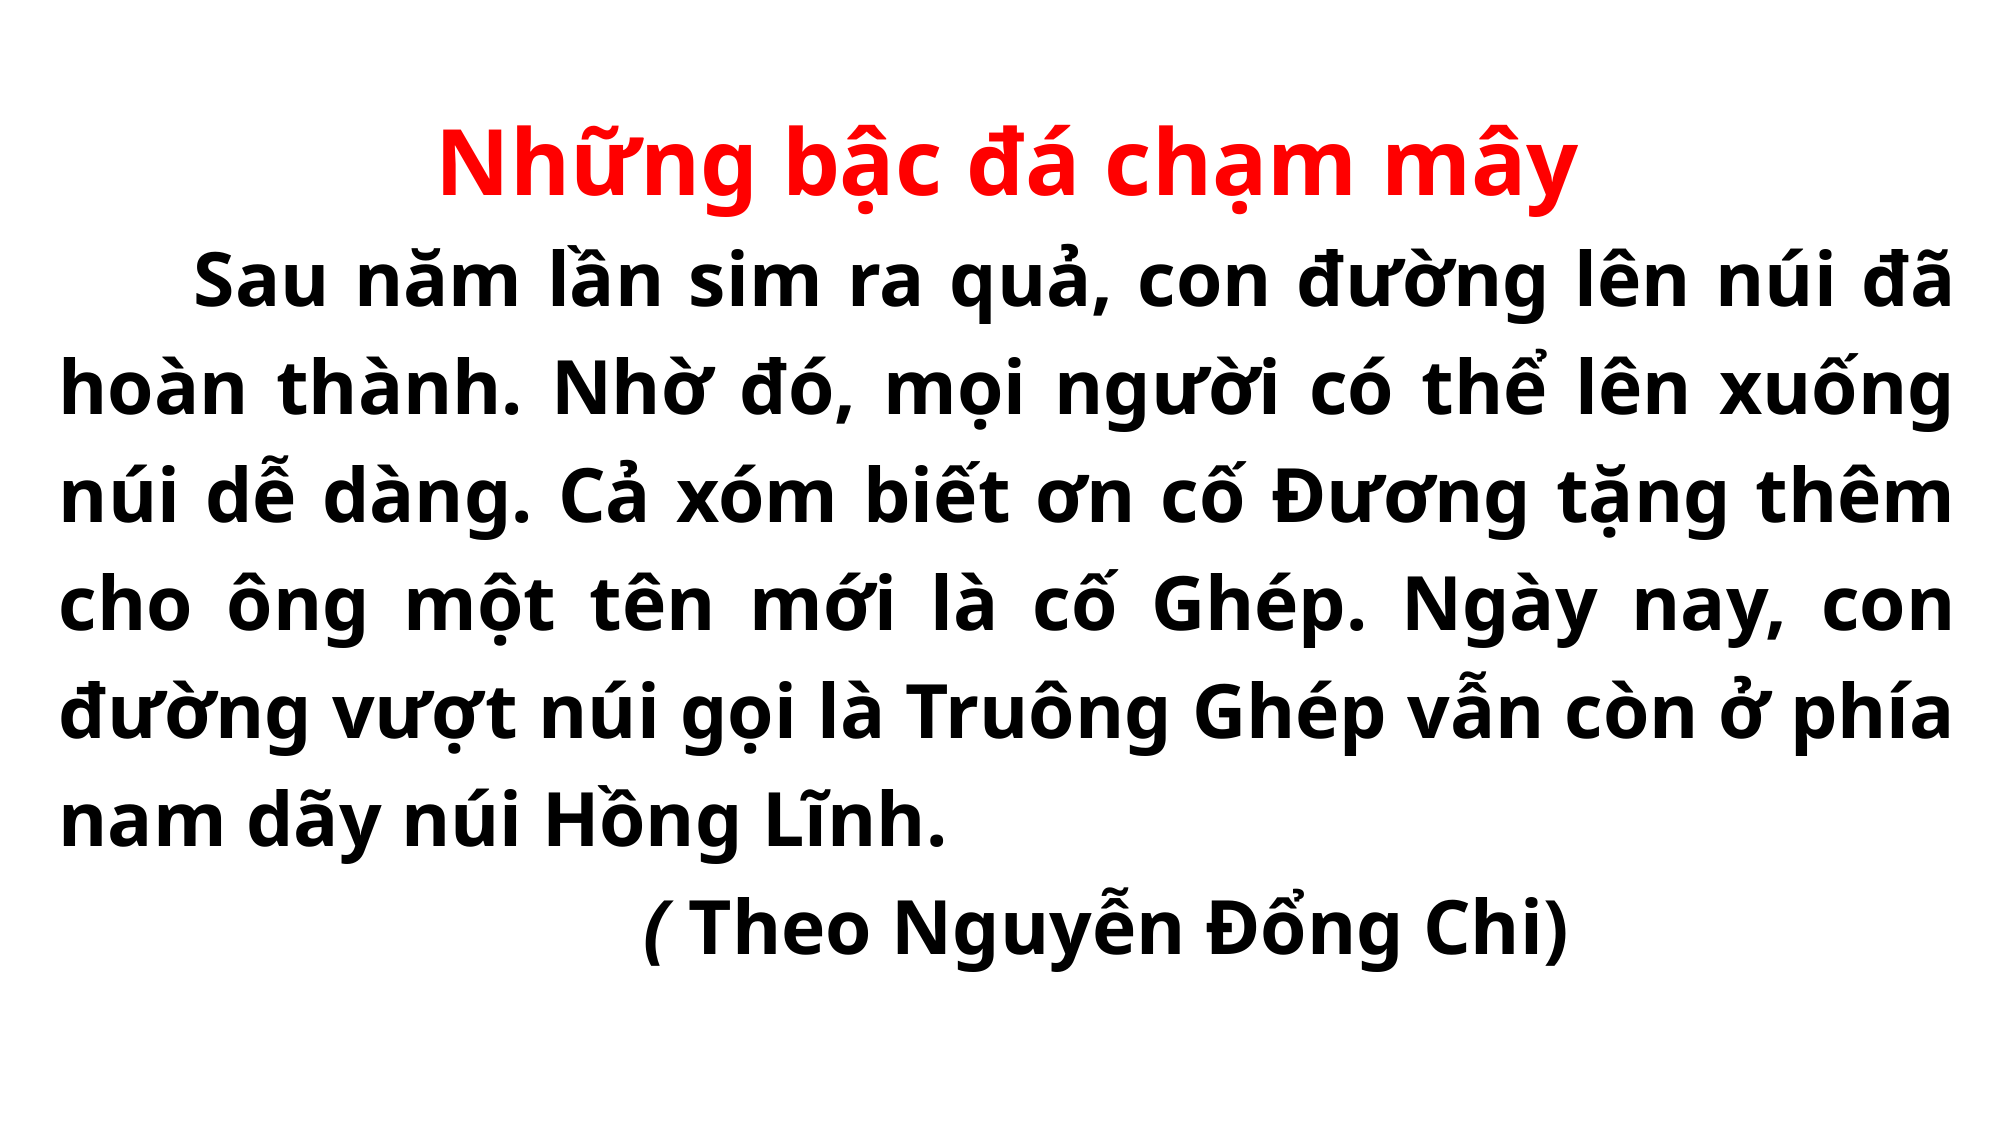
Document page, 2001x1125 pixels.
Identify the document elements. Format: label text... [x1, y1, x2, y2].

text_box Những bậc đá chạm mây Sau năm lần sim ra quả, con đường lên núi đã hoàn thành. Nhờ đó, mọi người có thể lên xuống núi dễ dàng. Cả xóm biết ơn cố Đương tặng thêm cho ông một tên mới là cố Ghép. Ngày nay, con đường vượt núi gọi là Truông Ghép vẫn còn ở phía nam dãy núi Hồng Lĩnh. ( Theo Nguyễn Đổng Chi) [44, 16, 1972, 1085]
